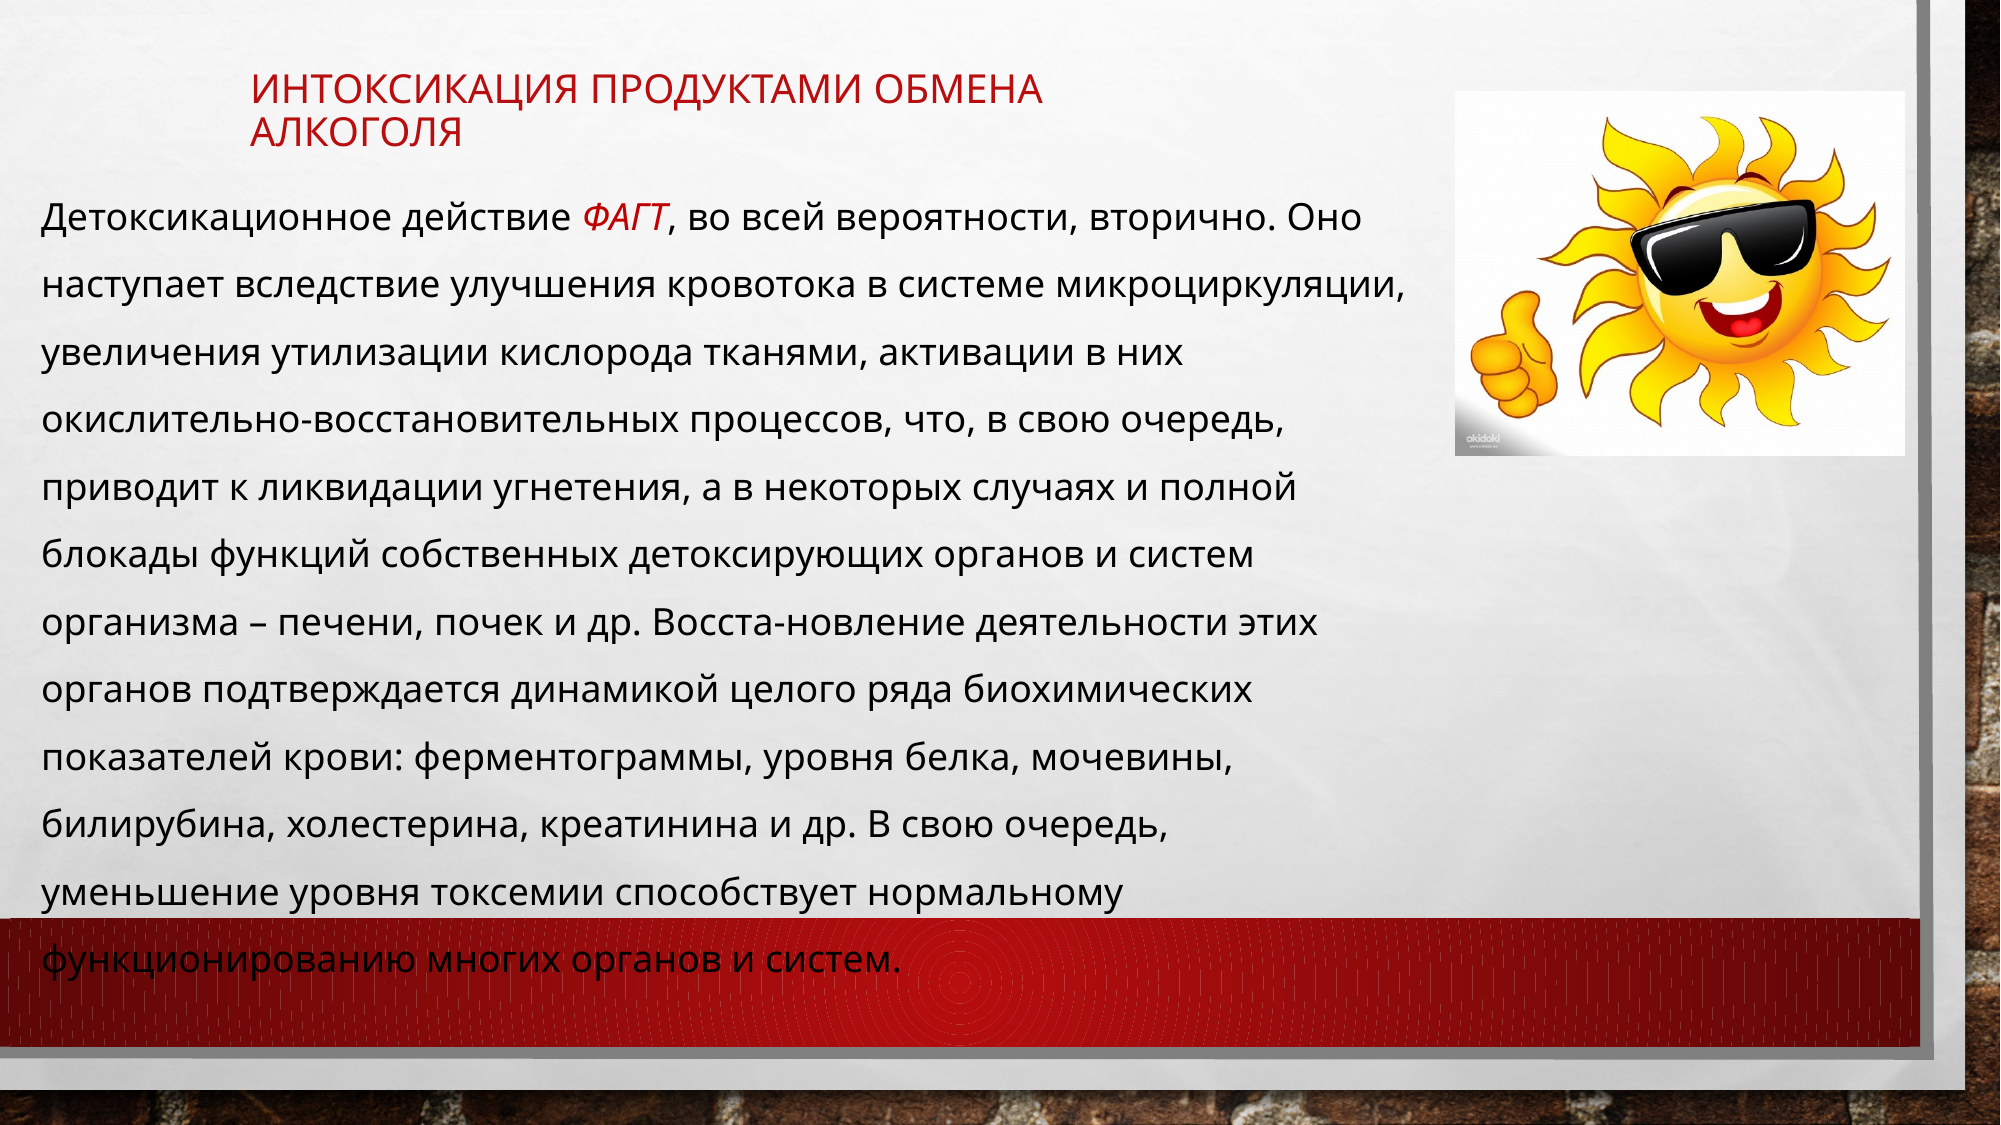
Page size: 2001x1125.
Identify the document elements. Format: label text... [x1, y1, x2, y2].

picture [0, 0, 2000, 1125]
title Интоксикация продуктами обмена алкоголя [235, 61, 1275, 163]
picture [1455, 91, 1905, 456]
text_box Детоксикационное действие ФАГТ, во всей вероятности, вторично. Оно наступает вследствие улучшения кровотока в системе микроциркуляции, увеличения утилизации кислорода тканями, активации в них окислительно-восстановительных процессов, что, в свою очередь, приводит к ликвидации угнетения, а в некоторых случаях и полной блокады функций собственных детоксирующих органов и систем организма – печени, почек и др. Восста-новление деятельности этих органов подтверждается динамикой целого ряда биохимических показателей крови: ферментограммы, уровня белка, мочевины, билирубина, холестерина, креатинина и др. В свою очередь, уменьшение уровня токсемии способствует нормальному функционированию многих органов и систем. [26, 162, 1429, 988]
